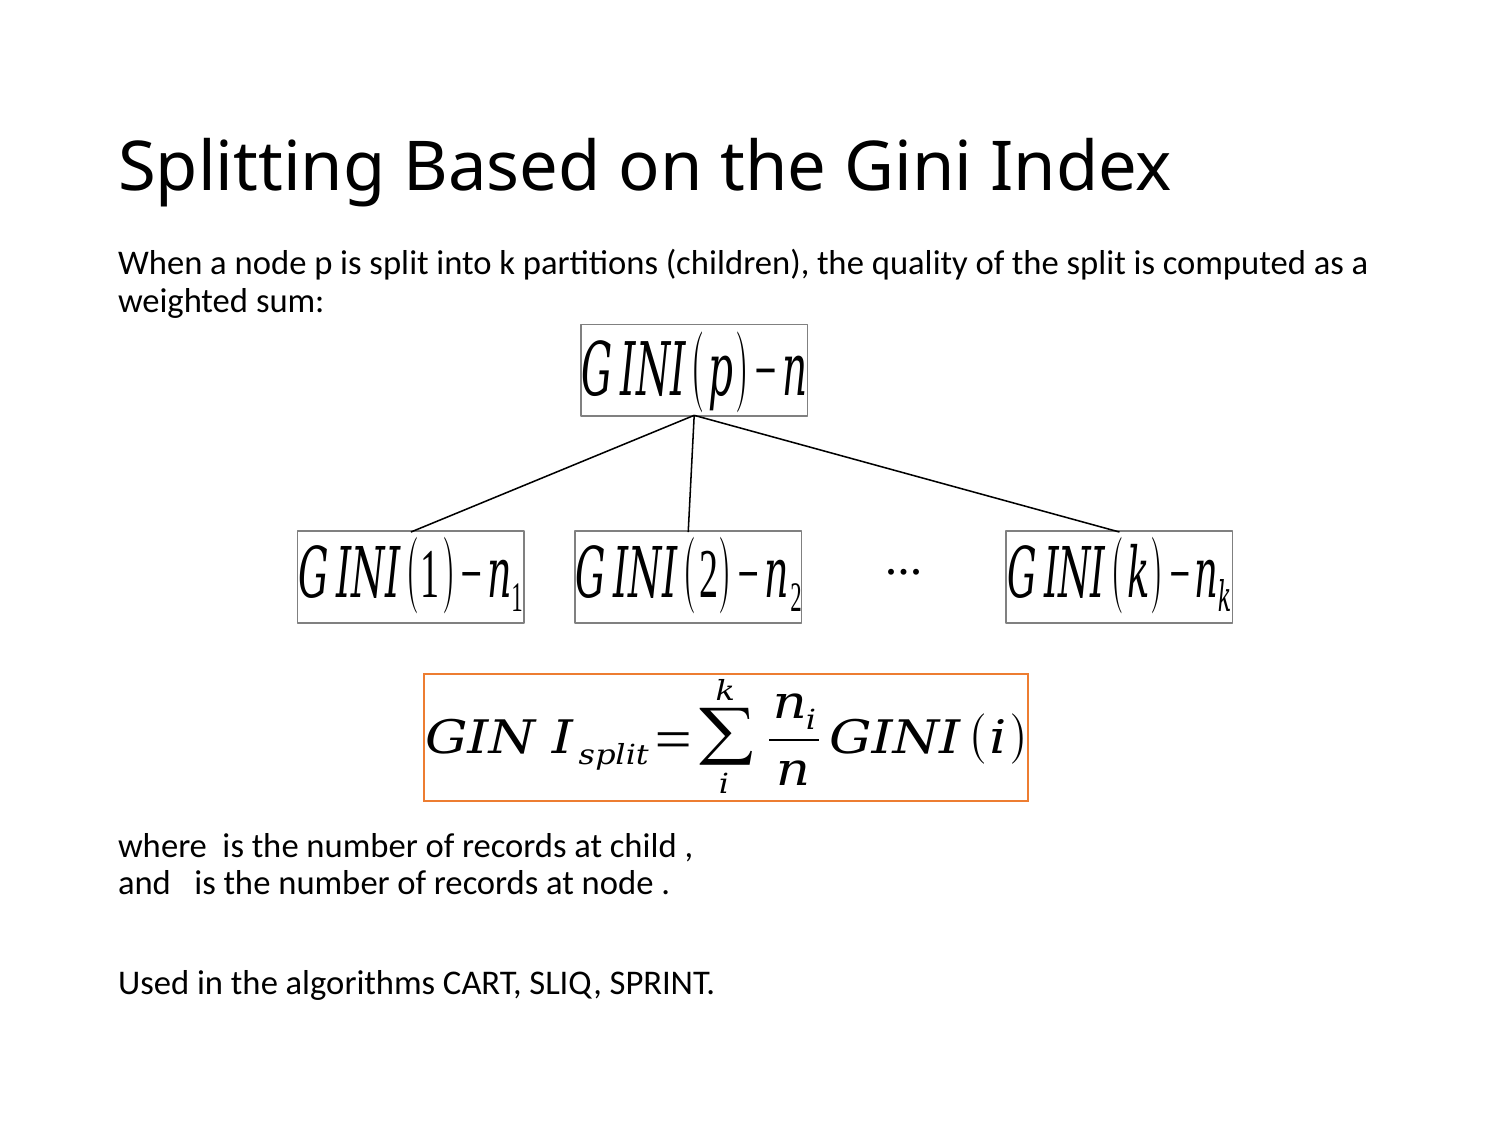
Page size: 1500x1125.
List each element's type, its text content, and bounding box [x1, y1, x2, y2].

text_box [688, 415, 694, 533]
title Splitting Based on the Gini Index [103, 59, 1397, 278]
text_box ... [870, 533, 938, 592]
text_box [694, 415, 1120, 533]
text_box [410, 415, 688, 533]
